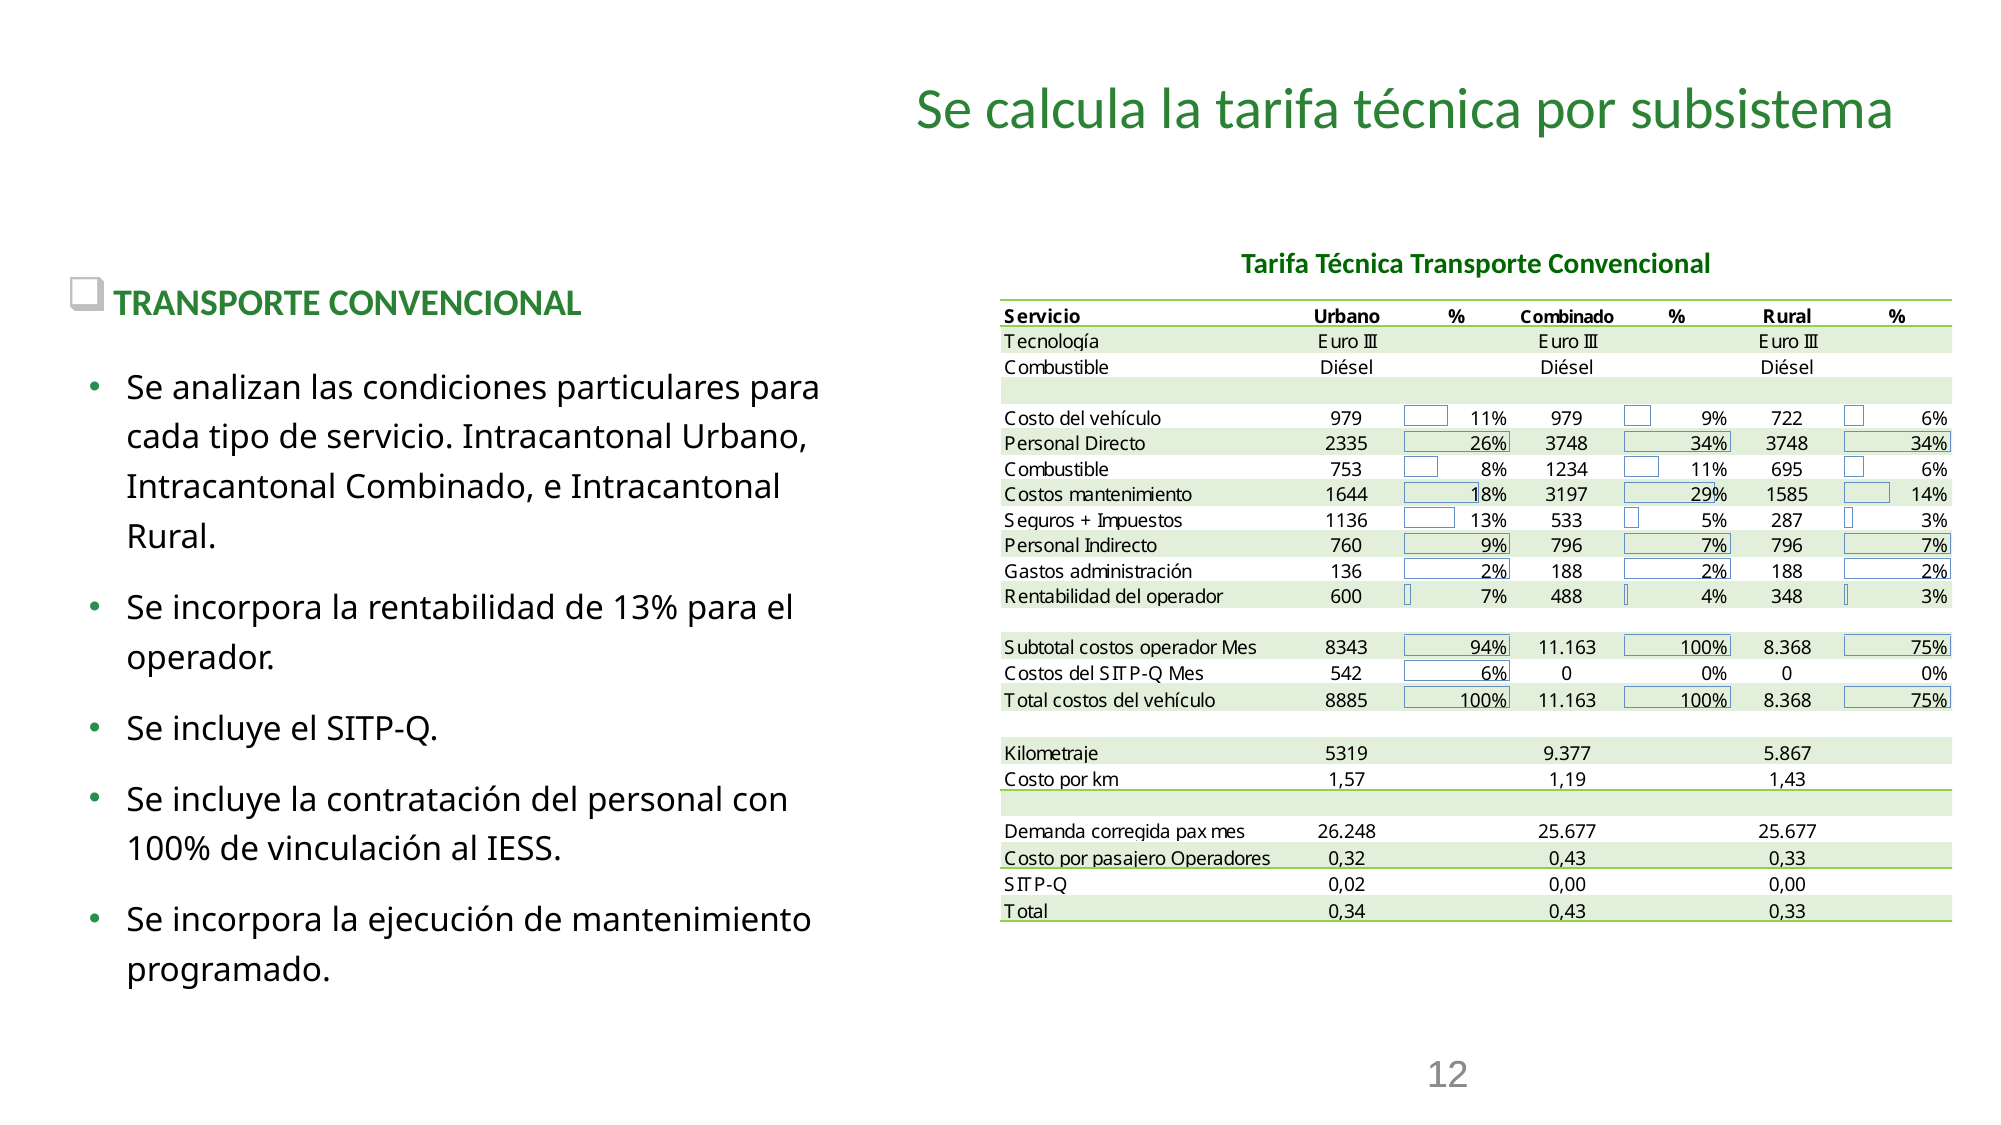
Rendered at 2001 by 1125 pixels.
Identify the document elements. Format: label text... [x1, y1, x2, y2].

text_box Se analizan las condiciones particulares para cada tipo de servicio. Intracantonal Urbano, Intracantonal Combinado, e Intracantonal Rural. Se incorpora la rentabilidad de 13% para el operador. Se incluye el SITP-Q. Se incluye la contratación del personal con 100% de vinculación al IESS. Se incorpora la ejecución de mantenimiento programado. [74, 348, 894, 1071]
text_box Tarifa Técnica Transporte Convencional [1226, 236, 1727, 287]
text_box Se calcula la tarifa técnica por subsistema [208, 30, 1910, 180]
picture [999, 299, 1954, 923]
text_box 12 [1412, 1042, 1863, 1103]
text_box Transporte Convencional [7, 270, 599, 329]
